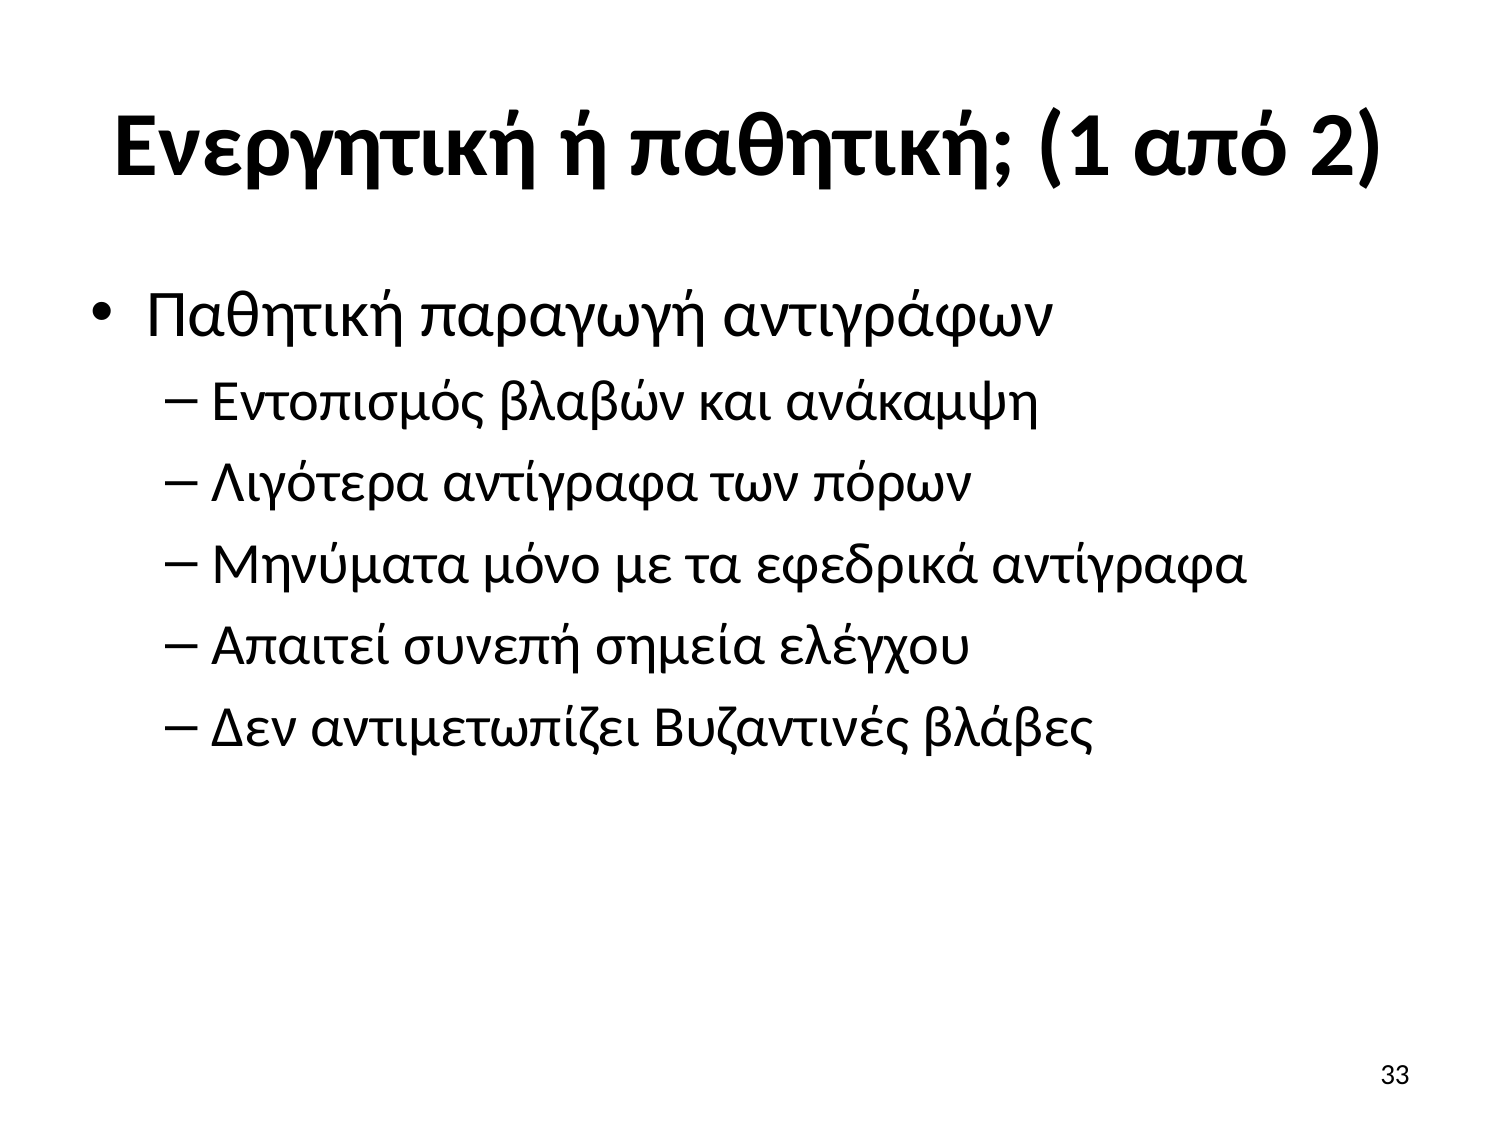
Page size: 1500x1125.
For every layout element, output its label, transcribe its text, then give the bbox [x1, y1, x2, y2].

list Παθητική παραγωγή αντιγράφων Εντοπισμός βλαβών και ανάκαμψη Λιγότερα αντίγραφα των πόρων Μηνύματα μόνο με τα εφεδρικά αντίγραφα Απαιτεί συνεπή σημεία ελέγχου Δεν αντιμετωπίζει Βυζαντινές βλάβες [75, 262, 1425, 1005]
slide_number 33 [1074, 1042, 1425, 1103]
title Ενεργητική ή παθητική; (1 από 2) [75, 45, 1425, 233]
